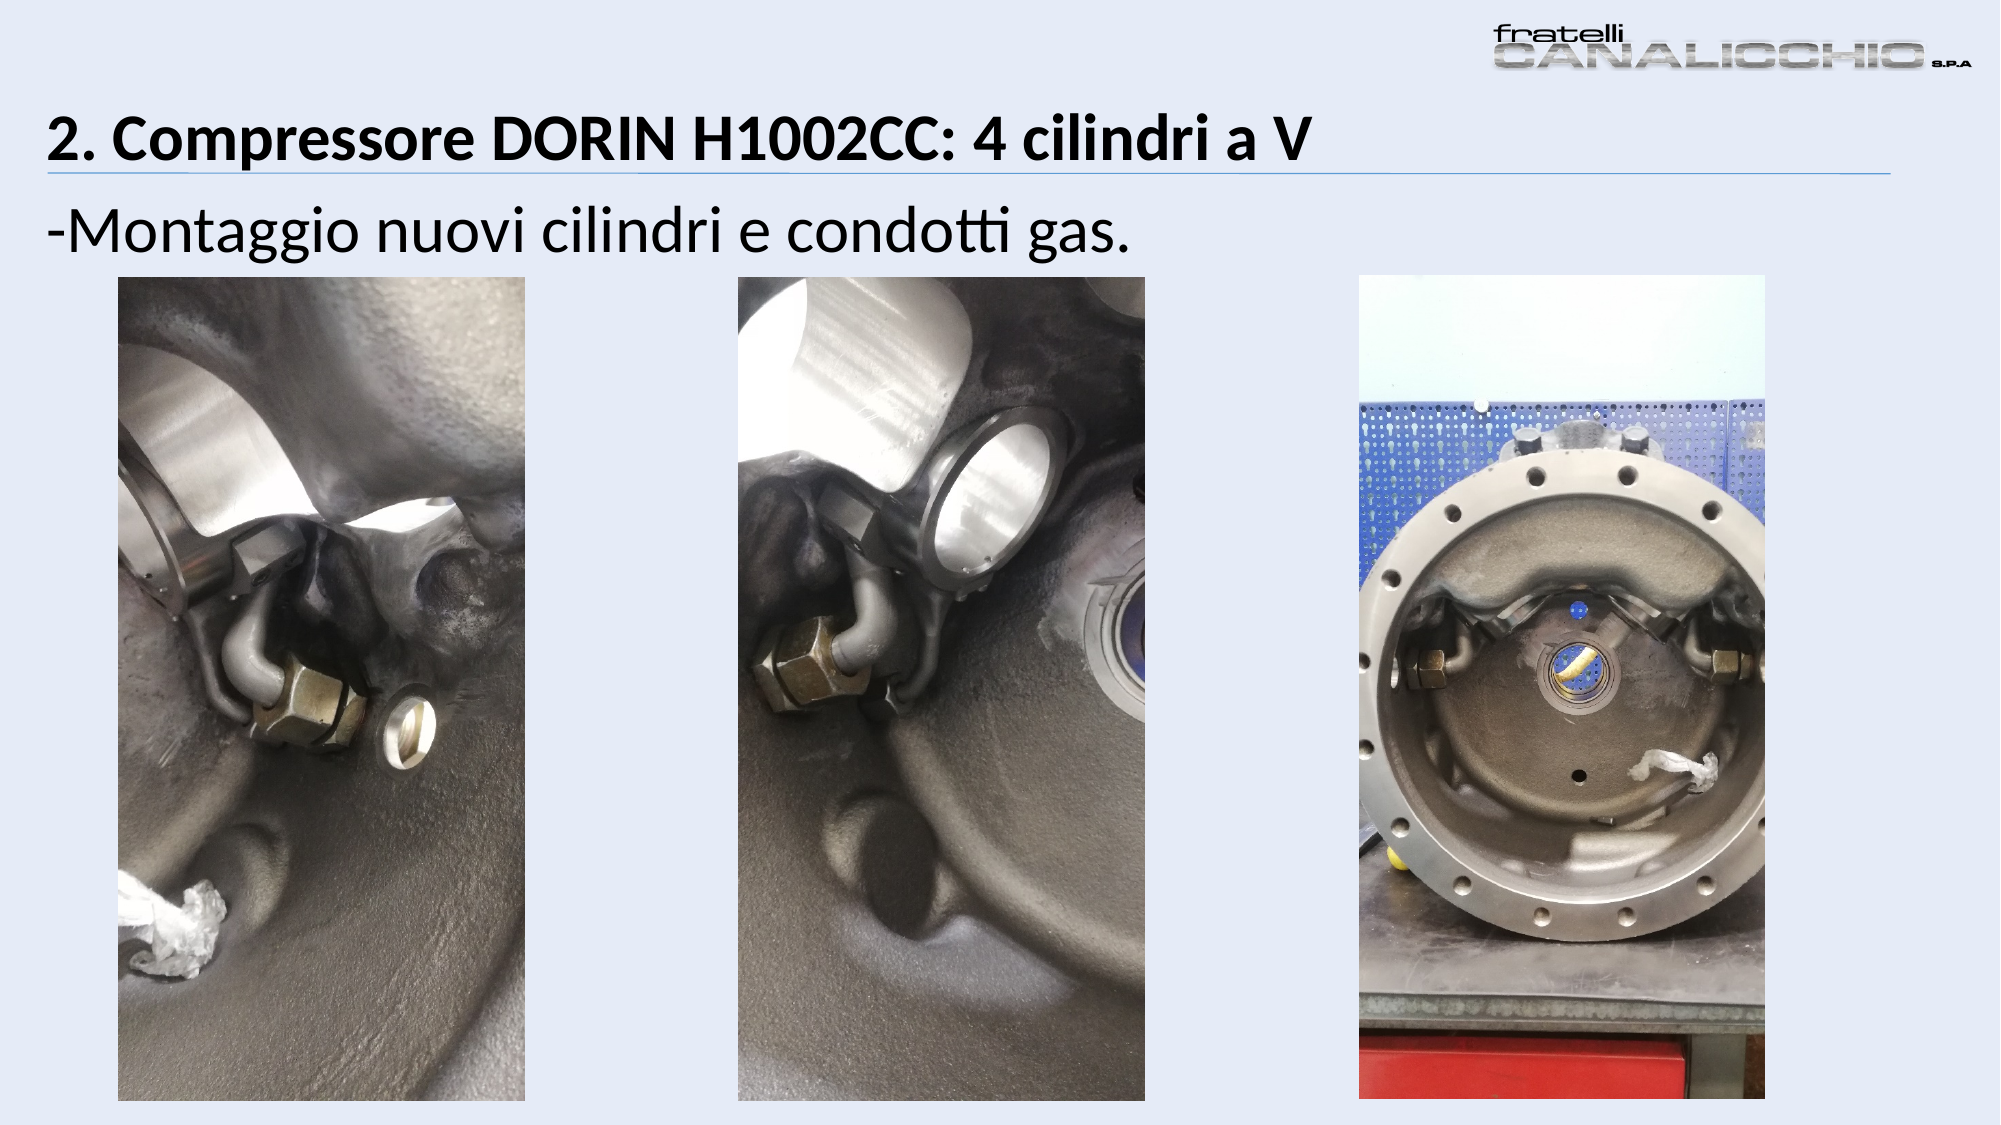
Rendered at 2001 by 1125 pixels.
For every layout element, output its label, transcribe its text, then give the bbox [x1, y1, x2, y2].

picture [738, 277, 1145, 1101]
picture [1489, 22, 1974, 71]
text_box -Montaggio nuovi cilindri e condotti gas. [31, 187, 1765, 278]
picture [118, 277, 525, 1101]
subtitle 2. Compressore DORIN H1002CC: 4 cilindri a V [31, 95, 1532, 187]
picture [1358, 275, 1765, 1099]
